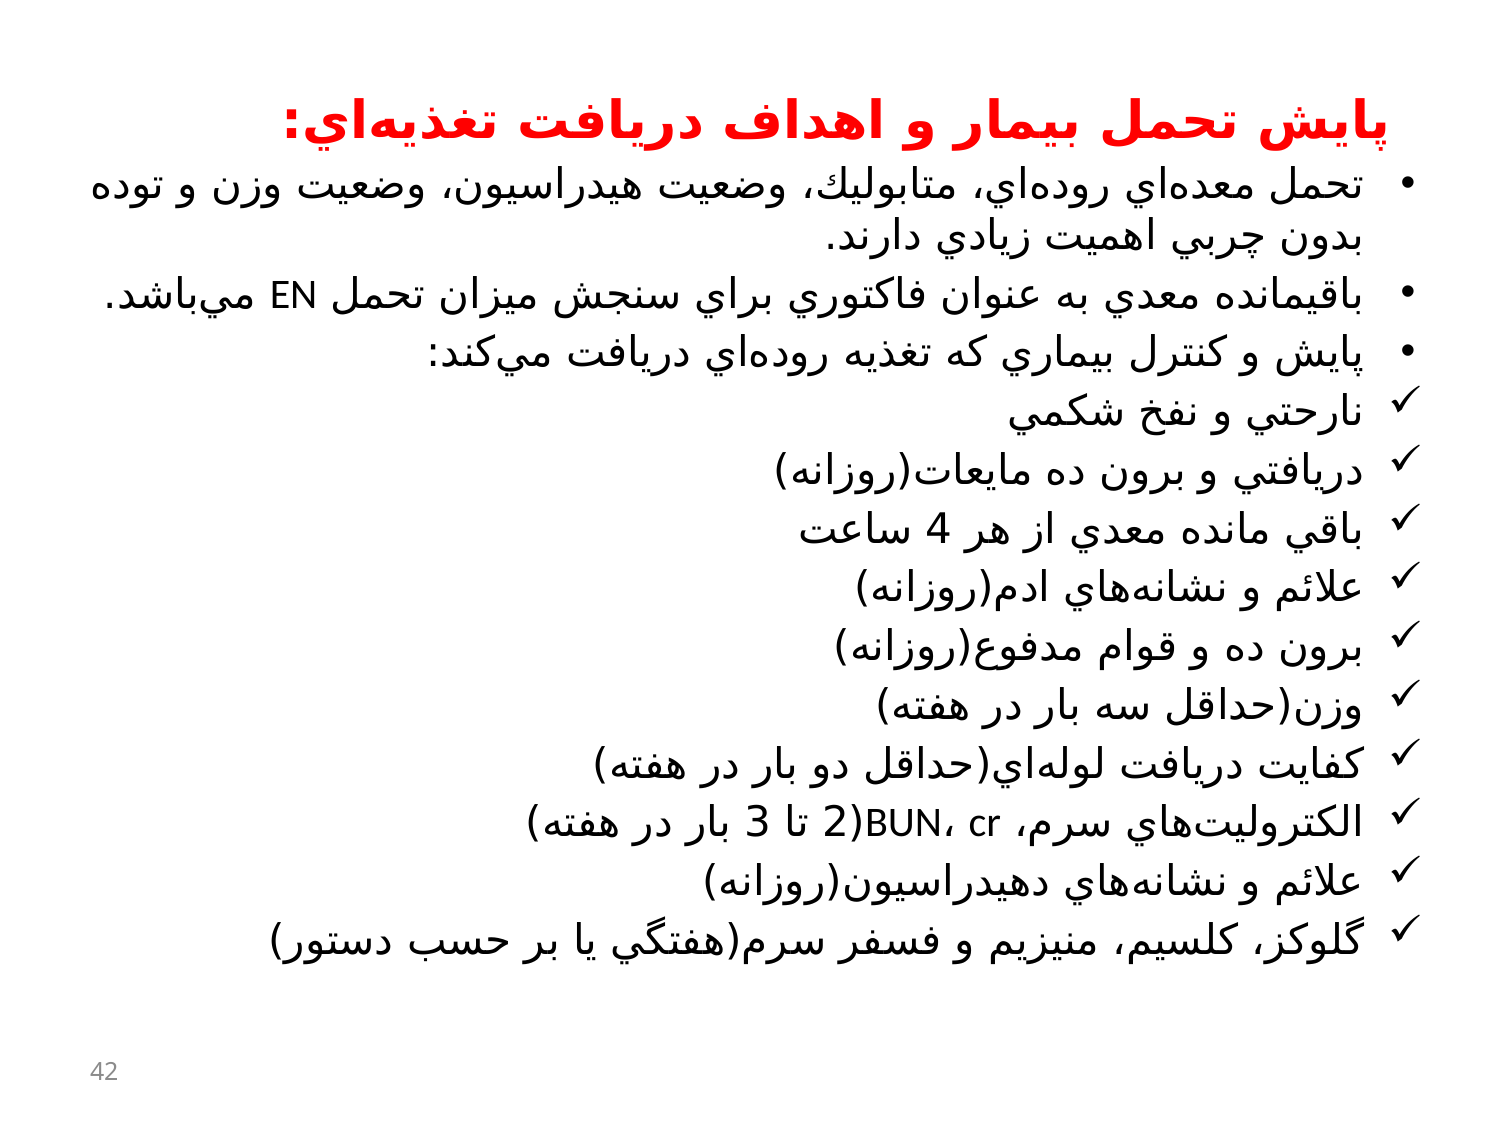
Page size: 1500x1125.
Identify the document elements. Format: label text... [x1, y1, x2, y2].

slide_number 42 [75, 1042, 425, 1103]
list پايش تحمل بيمار و اهداف دريافت تغذيه‌اي: تحمل معده‌اي روده‌اي، متابوليك، وضعيت هيدراسيون، وضعيت وزن و توده بدون چربي اهميت زيادي دارند. باقيمانده معدي به عنوان فاكتوري براي سنجش ميزان تحمل EN مي‌باشد. پايش و كنترل بيماري كه تغذيه روده‌اي دريافت مي‌كند: نارحتي و نفخ شكمي دريافتي و برون ده مايعات(روزانه) باقي مانده معدي از هر 4 ساعت علائم و نشانه‌هاي ادم(روزانه) برون ده و قوام مدفوع(روزانه) وزن(حداقل سه بار در هفته) كفايت دريافت لوله‌اي(حداقل دو بار در هفته) الكتروليت‌هاي سرم، BUN، cr(2 تا 3 بار در هفته) علائم و نشانه‌هاي دهيدراسيون(روزانه) گلوكز، كلسيم، منيزيم و فسفر سرم(هفتگي يا بر حسب دستور) [75, 78, 1425, 1035]
